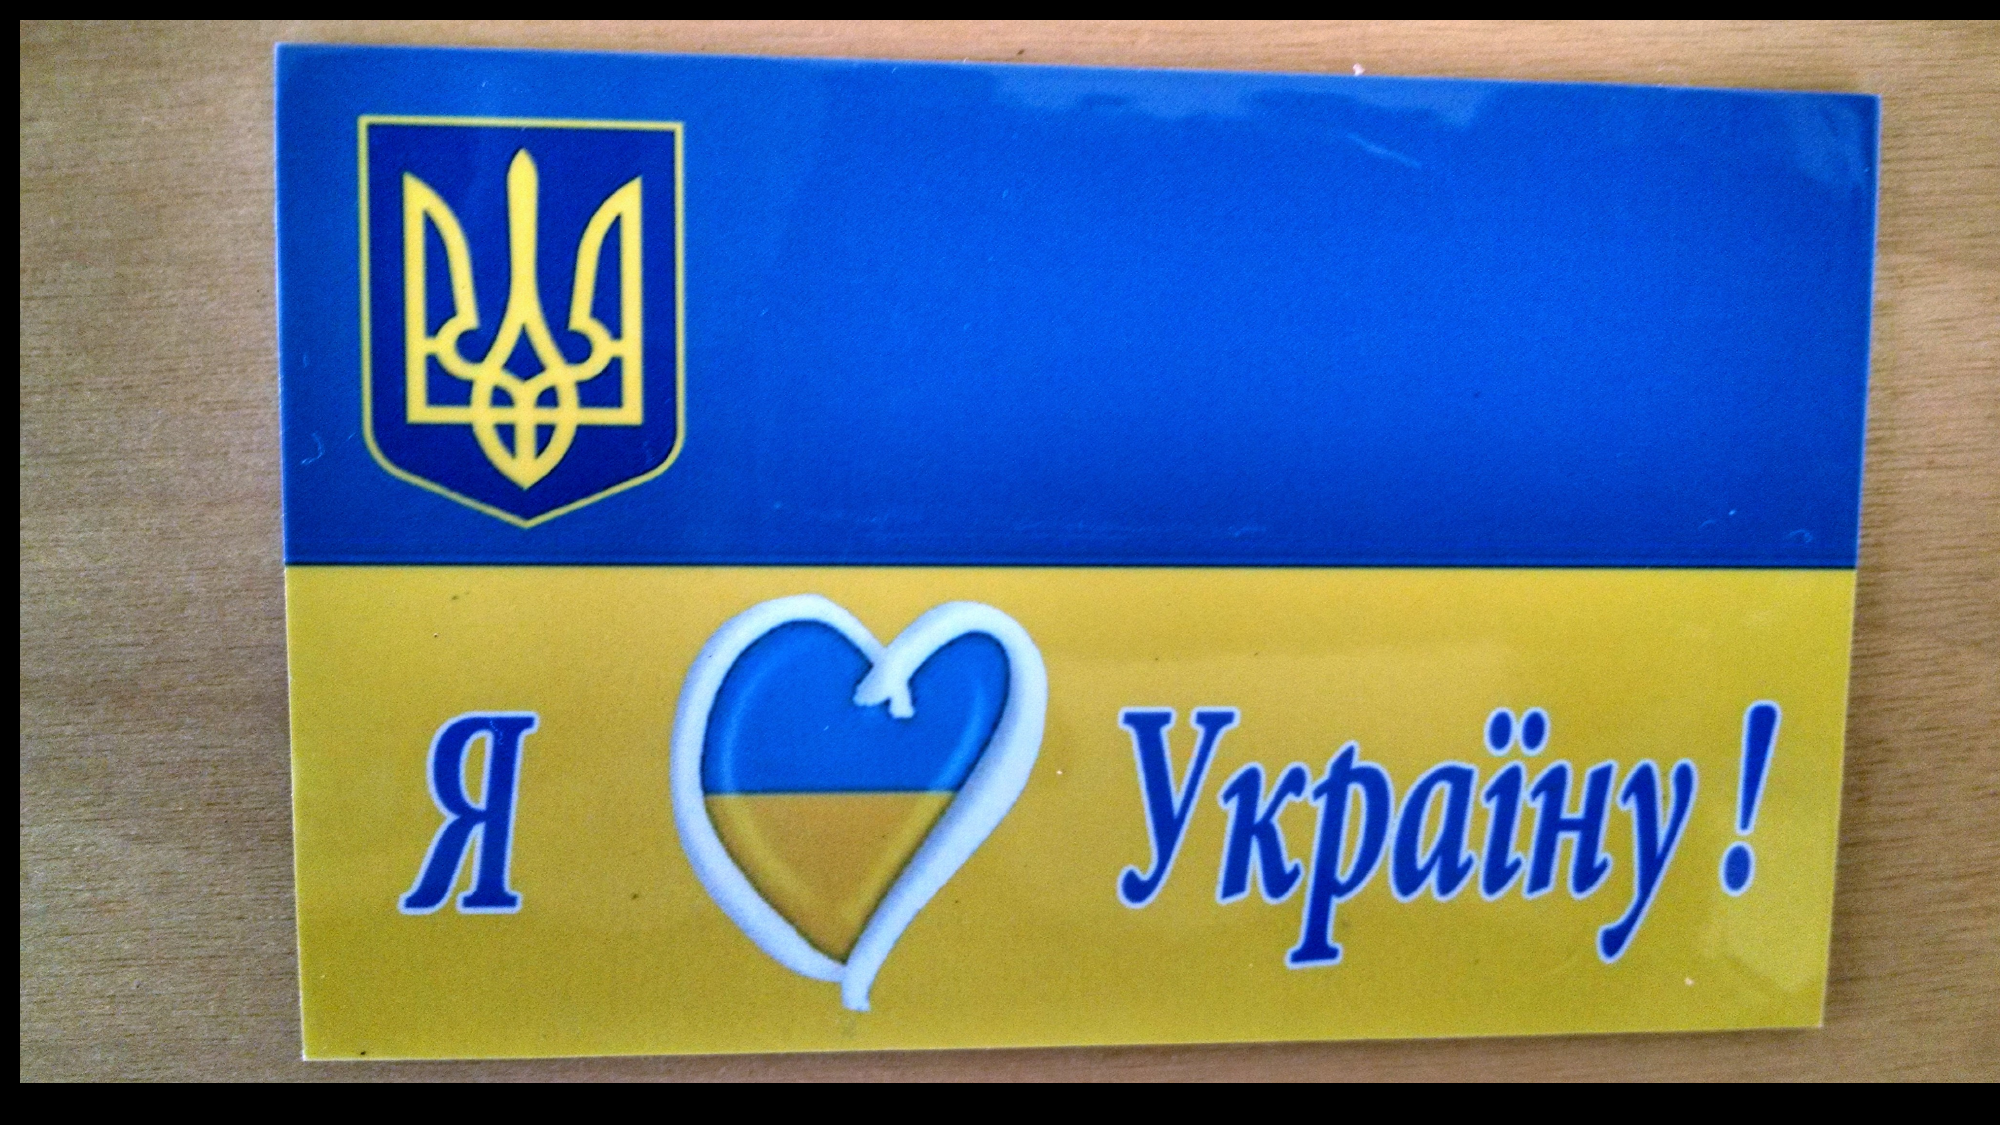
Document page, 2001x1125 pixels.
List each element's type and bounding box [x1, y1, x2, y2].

list [20, 20, 2000, 1083]
